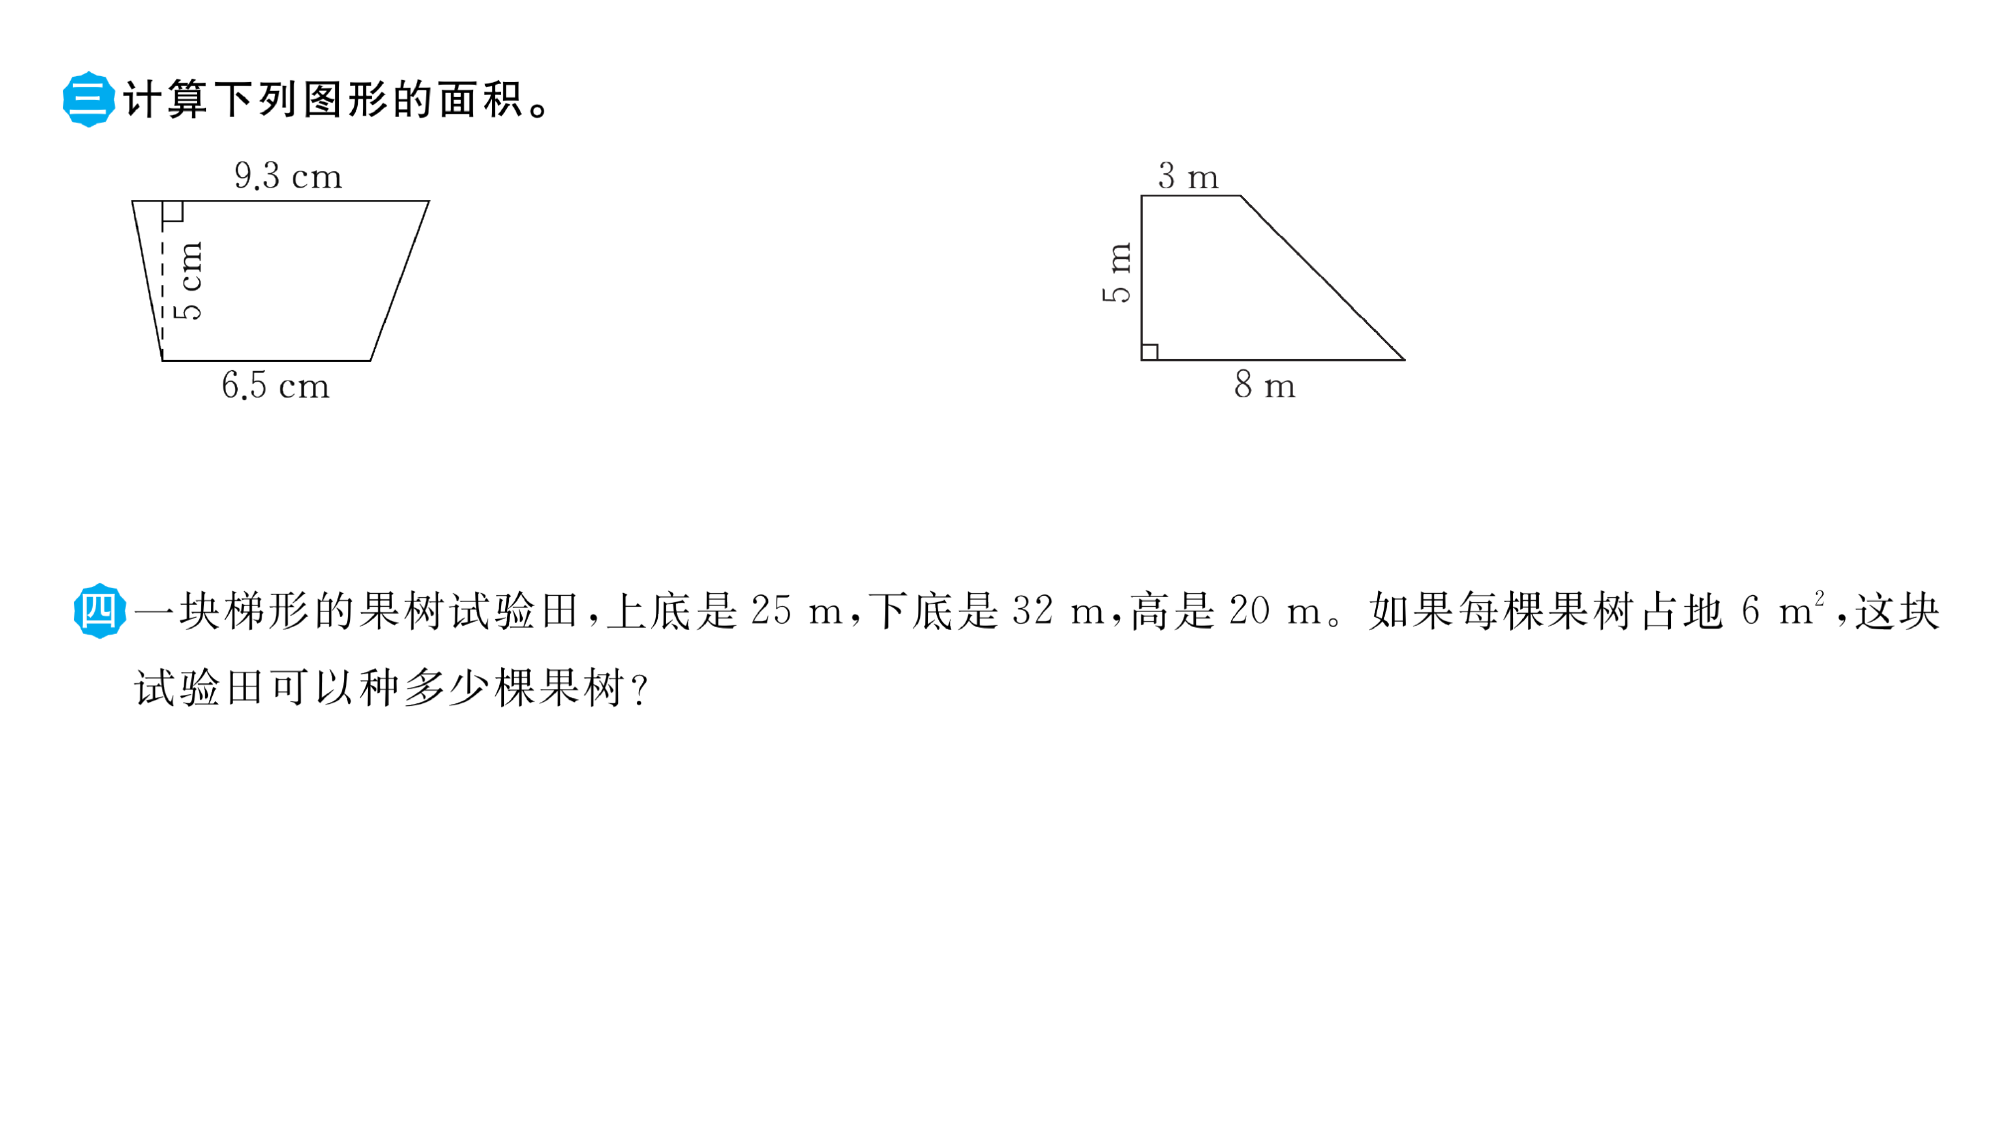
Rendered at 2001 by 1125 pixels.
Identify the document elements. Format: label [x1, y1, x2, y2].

picture [70, 571, 1961, 1083]
picture [58, 58, 1949, 491]
